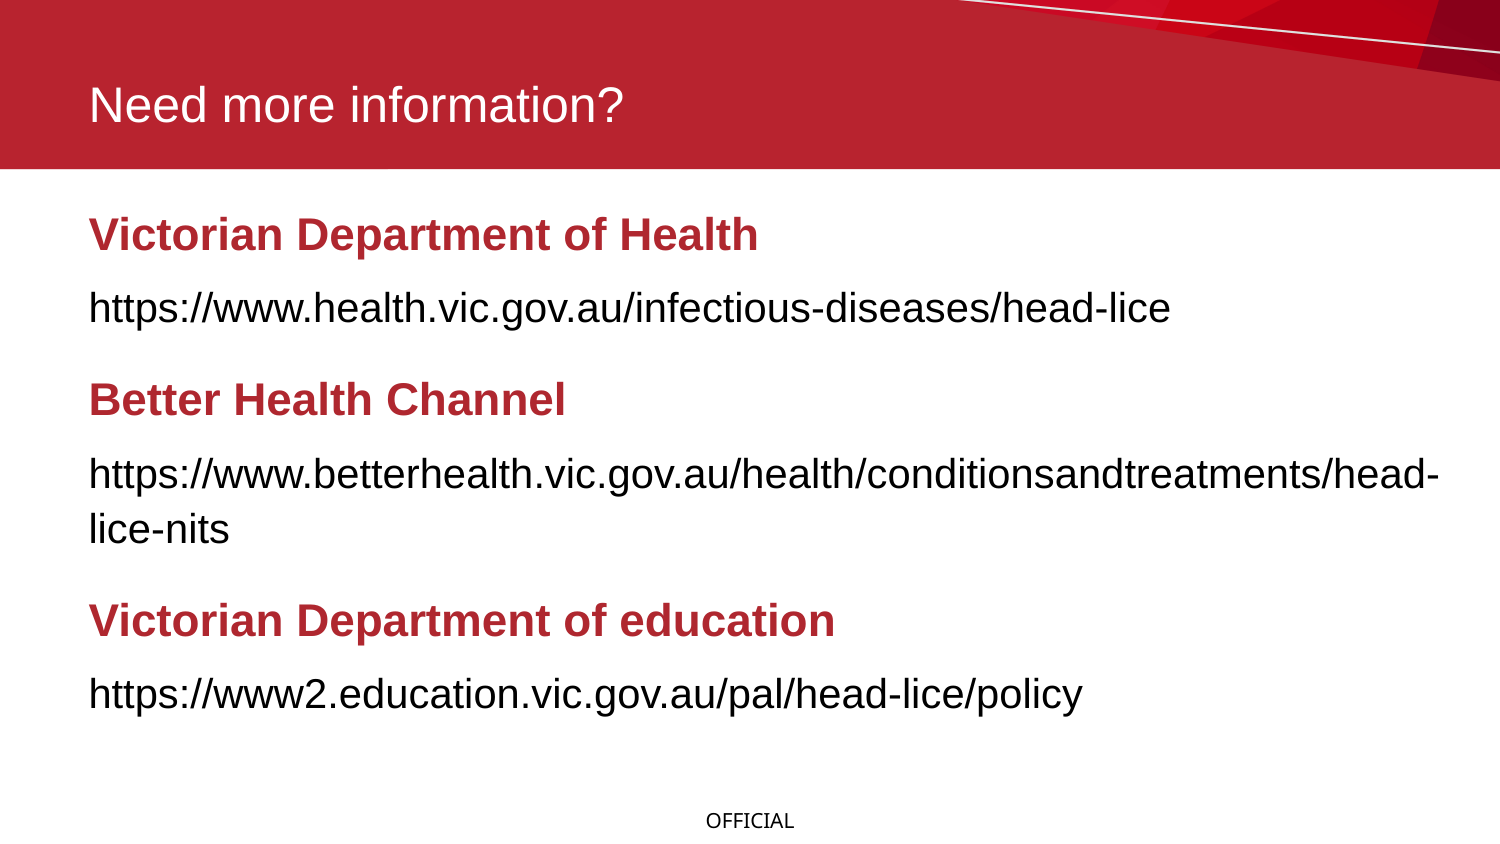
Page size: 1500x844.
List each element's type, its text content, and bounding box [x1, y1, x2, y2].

list Victorian Department of Health https://www.health.vic.gov.au/infectious-diseases/head-lice Better Health Channel https://www.betterhealth.vic.gov.au/health/conditionsandtreatments/head-lice-nits Victorian Department of education https://www2.education.vic.gov.au/pal/head-lice/policy [88, 199, 1441, 797]
picture [0, 0, 1500, 844]
title Need more information? [88, 33, 1270, 166]
